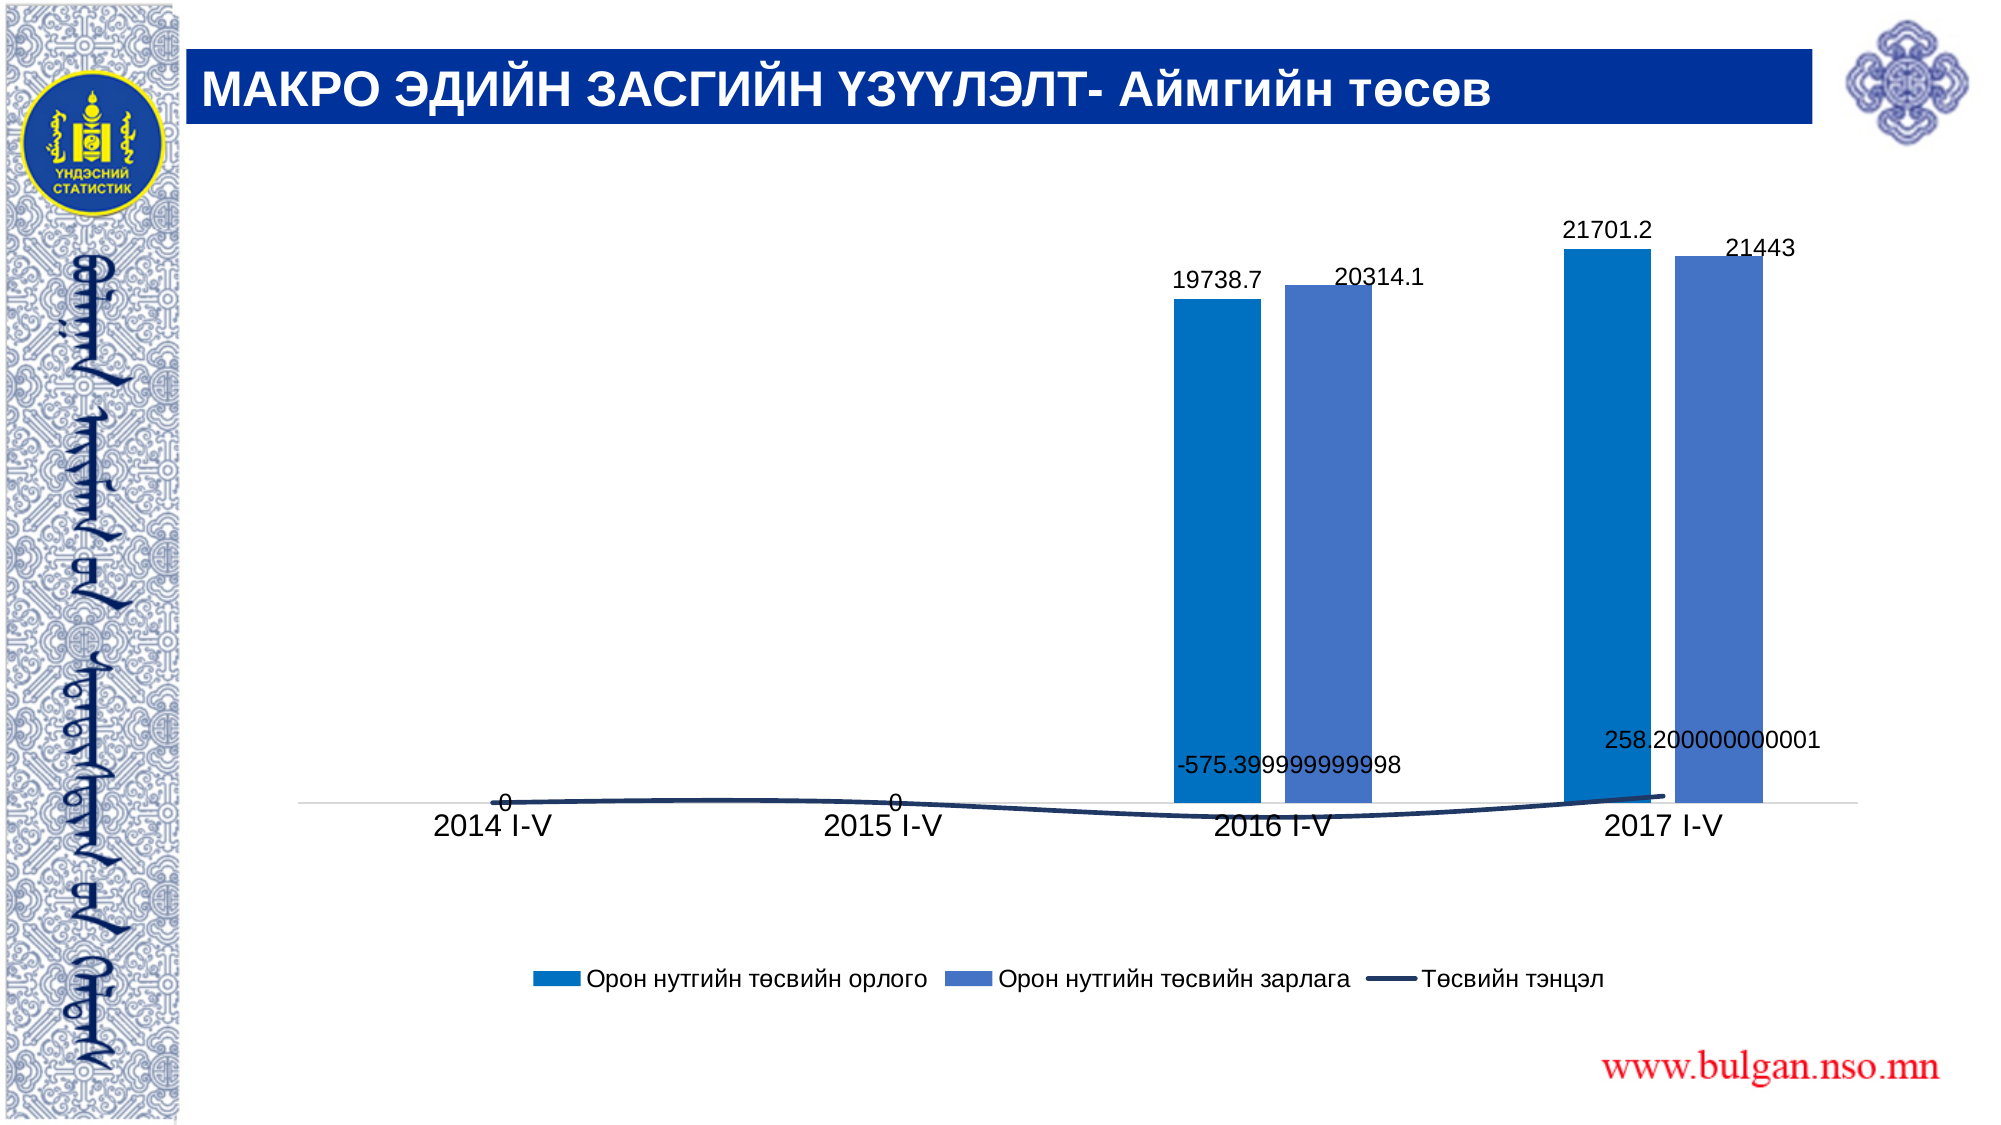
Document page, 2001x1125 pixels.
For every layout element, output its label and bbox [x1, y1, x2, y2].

picture [0, 0, 1992, 1125]
chart [237, 187, 1900, 998]
